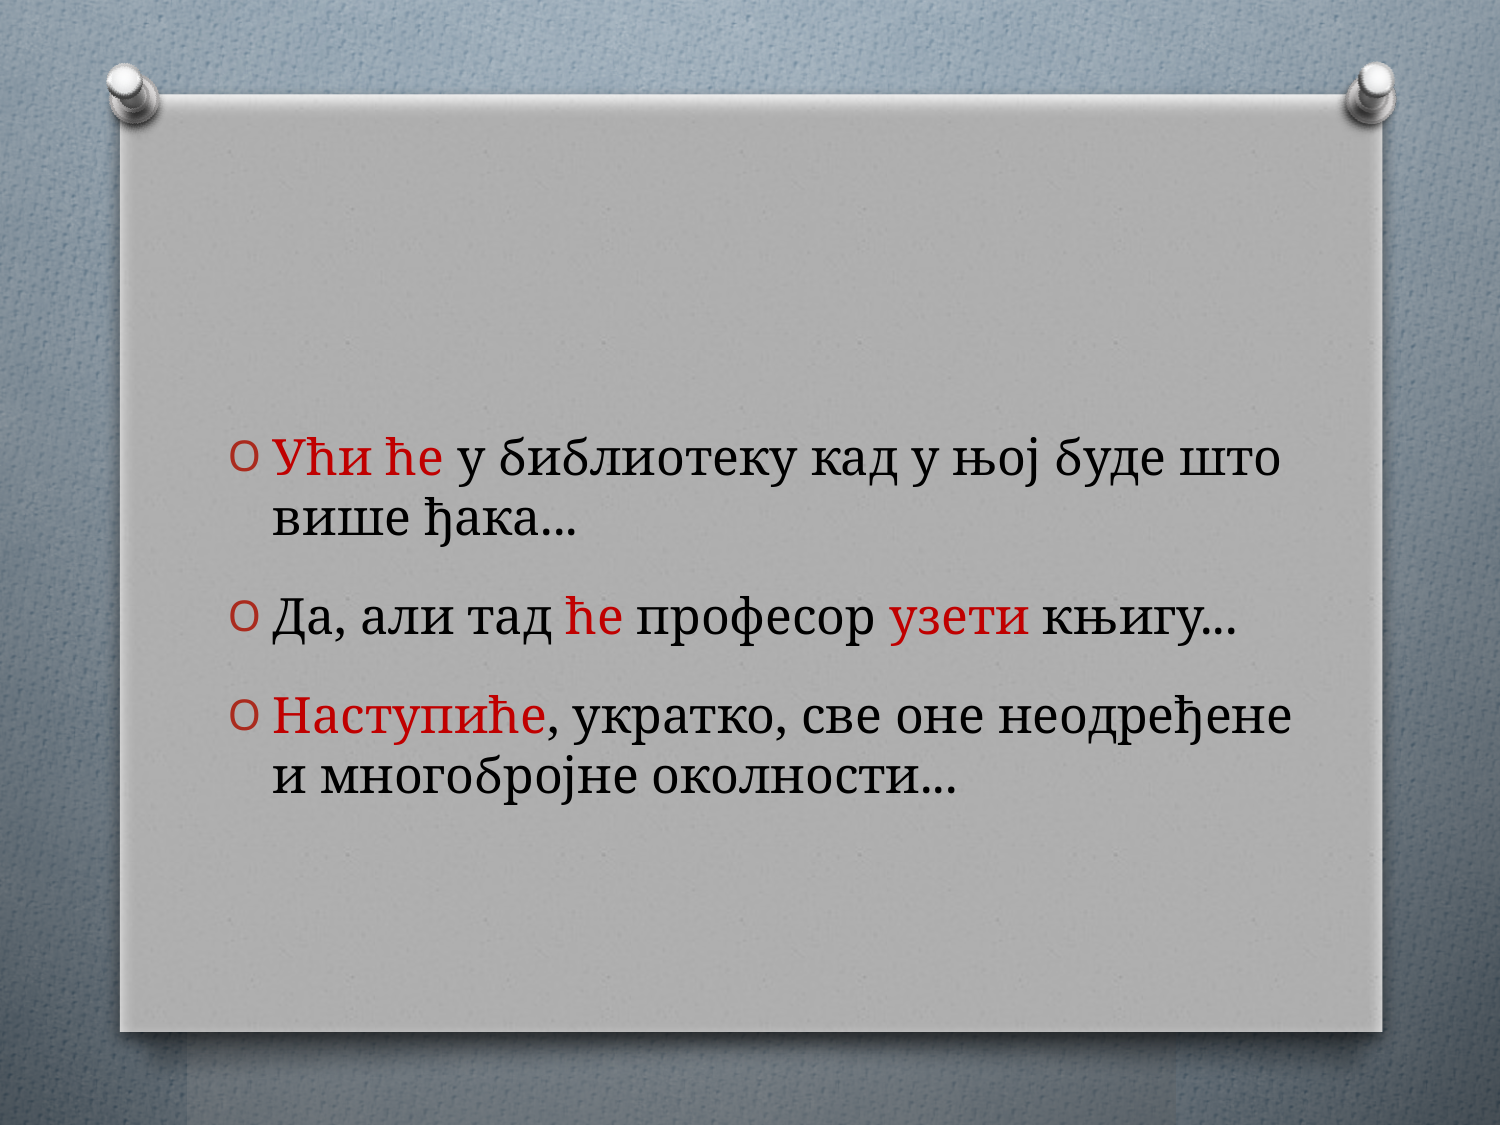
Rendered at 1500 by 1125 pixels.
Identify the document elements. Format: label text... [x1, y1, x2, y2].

picture [1317, 35, 1439, 156]
list Ући ће у библиотеку кад у њој буде што више ђака... Да, али тад ће професор узети књигу... Наступиће, укратко, све оне неодређене и многобројне околности... [213, 348, 1313, 939]
picture [75, 29, 198, 153]
